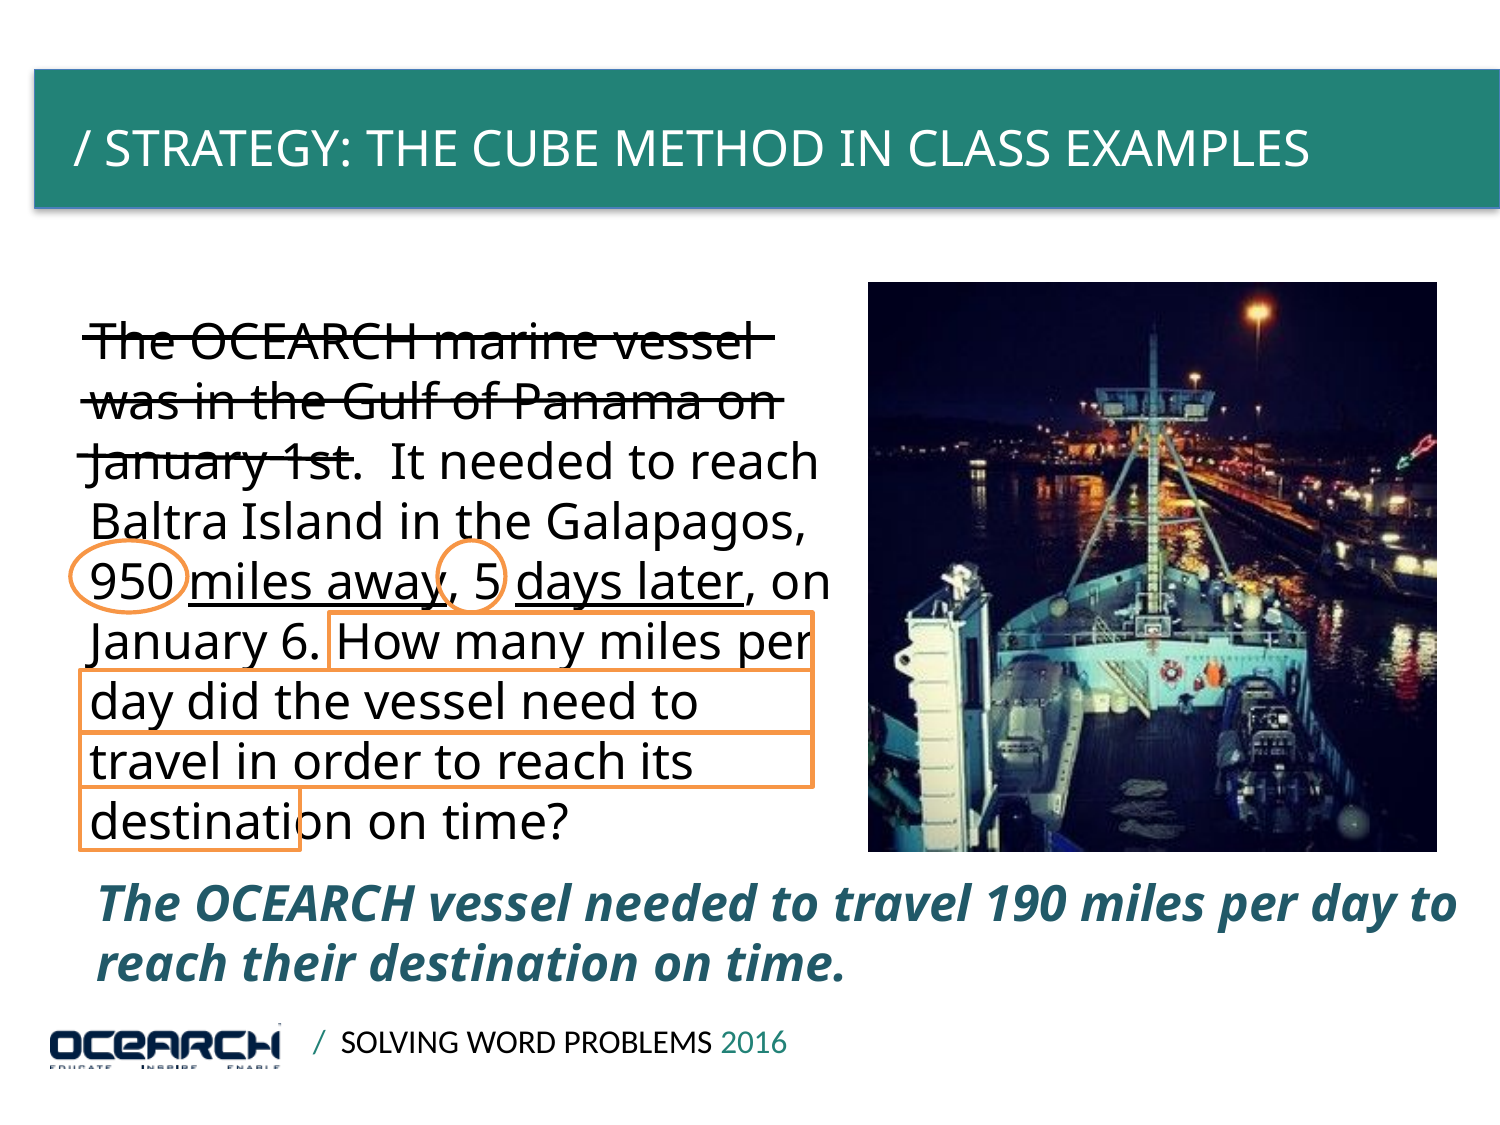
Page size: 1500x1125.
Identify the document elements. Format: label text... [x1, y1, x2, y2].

text_box [435, 538, 508, 610]
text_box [49, 1012, 955, 1069]
picture [867, 282, 1437, 852]
text_box / STRATEGY: THE CUBE METHOD IN CLASS EXAMPLES [49, 108, 1475, 184]
text_box [78, 785, 302, 852]
text_box The OCEARCH marine vessel was in the Gulf of Panama on January 1st. It needed to reach Baltra Island in the Galapagos, 950 miles away, 5 days later, on January 6. How many miles per day did the vessel need to travel in order to reach its destination on time? [75, 309, 850, 910]
text_box [327, 610, 815, 672]
text_box The OCEARCH vessel needed to travel 190 miles per day to reach their destination on time. [81, 863, 1475, 999]
text_box [34, 69, 1500, 209]
text_box [78, 668, 815, 730]
text_box [78, 730, 815, 789]
text_box [68, 538, 190, 615]
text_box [76, 455, 355, 460]
